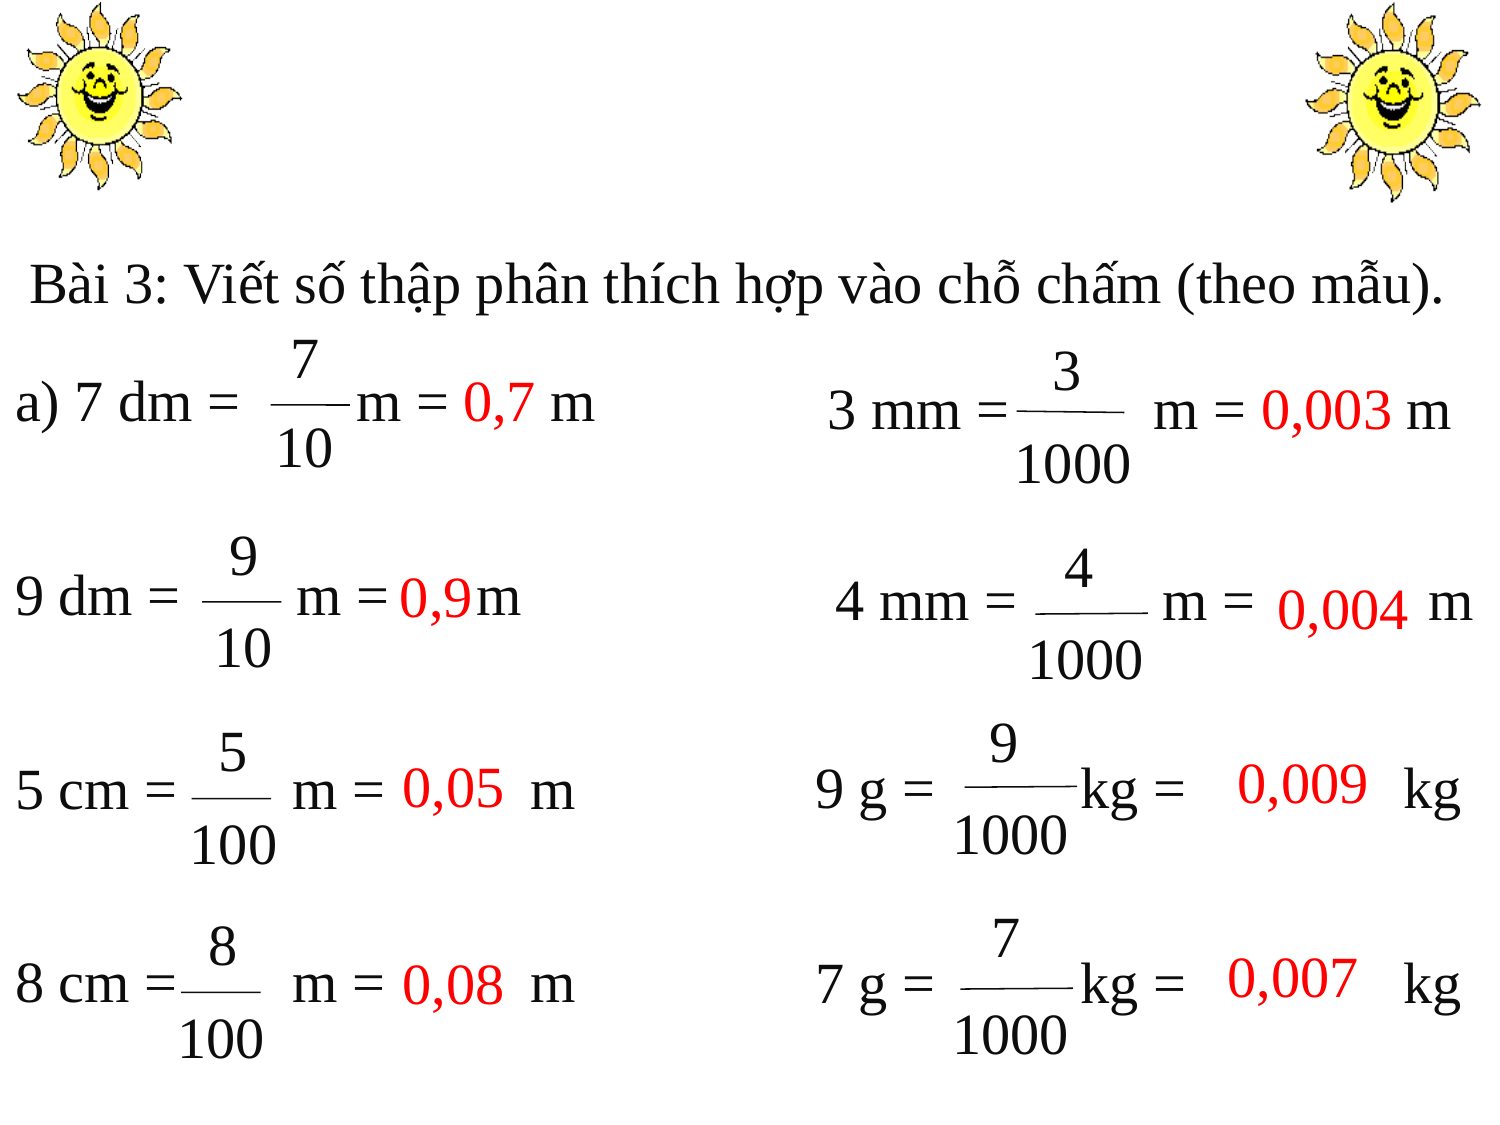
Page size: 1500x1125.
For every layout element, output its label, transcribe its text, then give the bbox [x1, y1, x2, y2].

picture [1287, 0, 1500, 213]
text_box 0,9 [385, 551, 513, 637]
text_box 9 [975, 696, 1050, 782]
text_box 9 g = kg = kg [799, 743, 1488, 829]
text_box 5 [204, 706, 279, 791]
text_box 3 [1037, 324, 1112, 410]
text_box 1000 [1012, 614, 1165, 699]
text_box 0,009 [1222, 737, 1400, 823]
text_box 1000 [999, 417, 1152, 503]
text_box 4 mm = m = m [820, 554, 1500, 640]
text_box 0,007 [1212, 931, 1400, 1017]
text_box 8 [193, 900, 269, 985]
text_box 9 dm = m = m [0, 549, 613, 635]
text_box Bài 3: Viết số thập phân thích hợp vào chỗ chấm (theo mẫu). [0, 237, 1500, 323]
text_box 0,004 [1262, 564, 1450, 649]
text_box 5 cm = m = m [0, 743, 613, 829]
text_box 8 cm = m = m [0, 936, 613, 1022]
text_box 100 [174, 798, 302, 884]
text_box 3 mm = m = 0,003 m [812, 364, 1475, 449]
text_box 0,08 [387, 939, 540, 1024]
text_box 0,05 [387, 741, 540, 827]
text_box 4 [1050, 521, 1125, 607]
text_box a) 7 dm = m = 0,7 m [0, 355, 613, 441]
picture [0, 0, 200, 200]
text_box 9 [214, 509, 292, 595]
text_box 1000 [937, 989, 1090, 1074]
text_box 7 g = kg = kg [799, 937, 1488, 1023]
text_box 7 [976, 891, 1052, 977]
text_box 100 [162, 992, 290, 1078]
text_box 10 [260, 401, 388, 487]
text_box 7 [275, 312, 350, 398]
text_box 10 [199, 601, 327, 687]
text_box 1000 [937, 789, 1090, 874]
